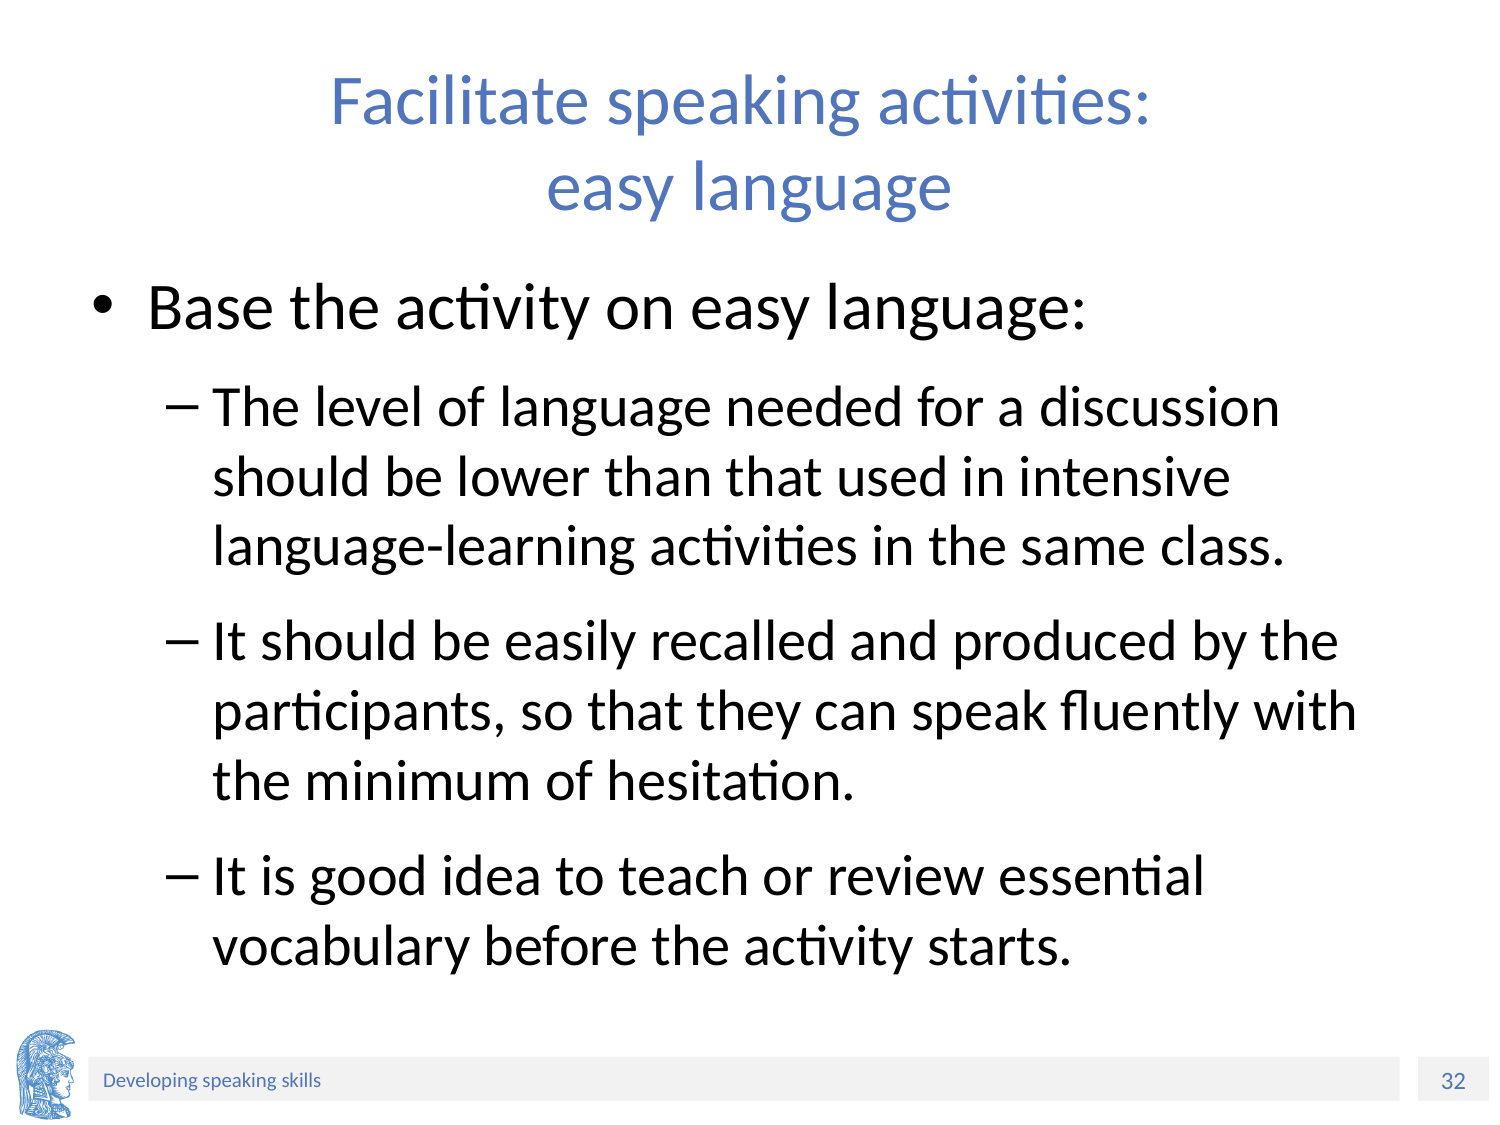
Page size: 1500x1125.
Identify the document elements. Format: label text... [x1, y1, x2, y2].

list Base the activity on easy language: The level of language needed for a discussion should be lower than that used in intensive language-learning activities in the same class. It should be easily recalled and produced by the participants, so that they can speak fluently with the minimum of hesitation. It is good idea to teach or review essential vocabulary before the activity starts. [76, 255, 1427, 998]
picture [9, 1026, 81, 1120]
title Facilitate speaking activities: easy language [75, 45, 1425, 233]
